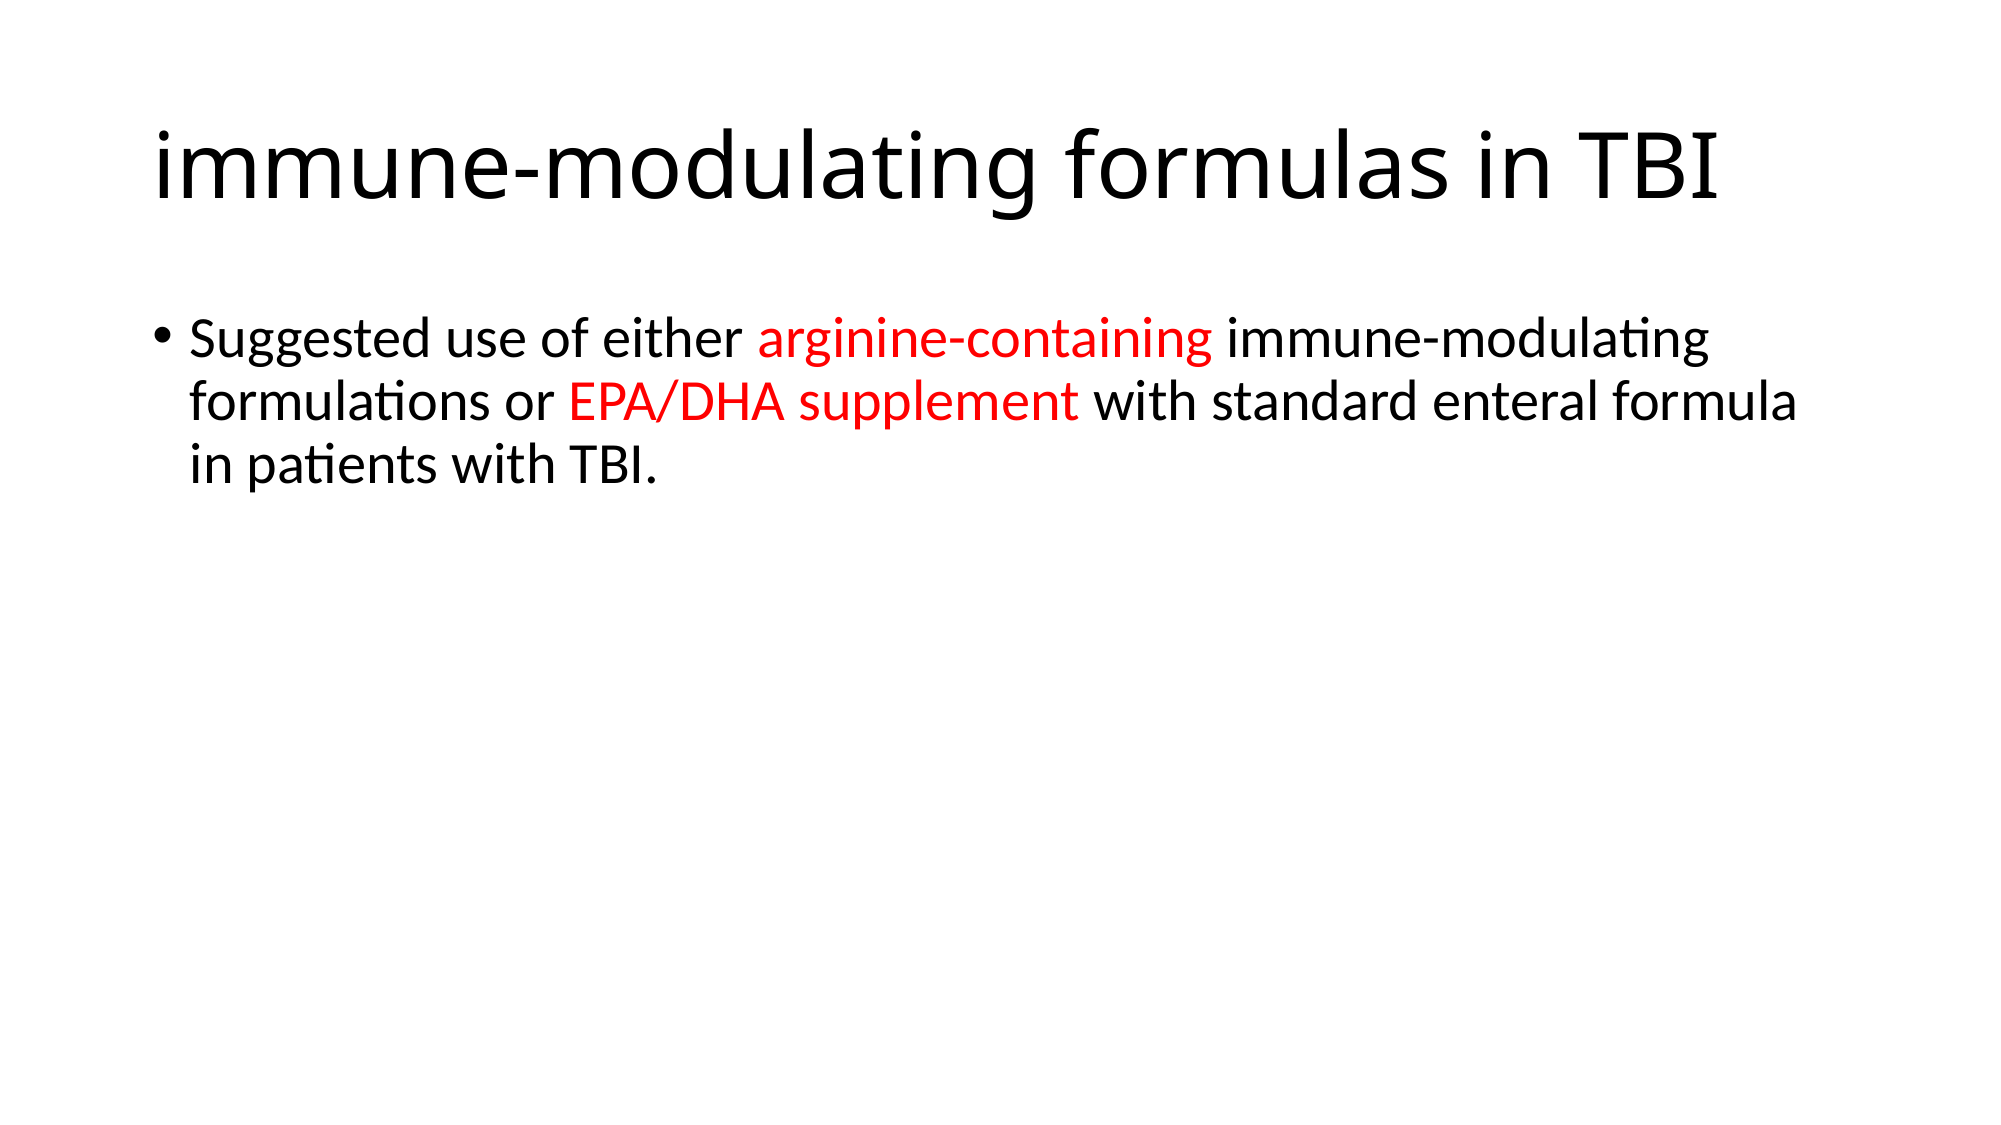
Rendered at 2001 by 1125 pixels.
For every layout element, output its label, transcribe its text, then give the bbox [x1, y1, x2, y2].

list Suggested use of either arginine-containing immune-modulating formulations or EPA/DHA supplement with standard enteral formula in patients with TBI. [137, 299, 1863, 1014]
title immune-modulating formulas in TBI [137, 59, 1863, 278]
